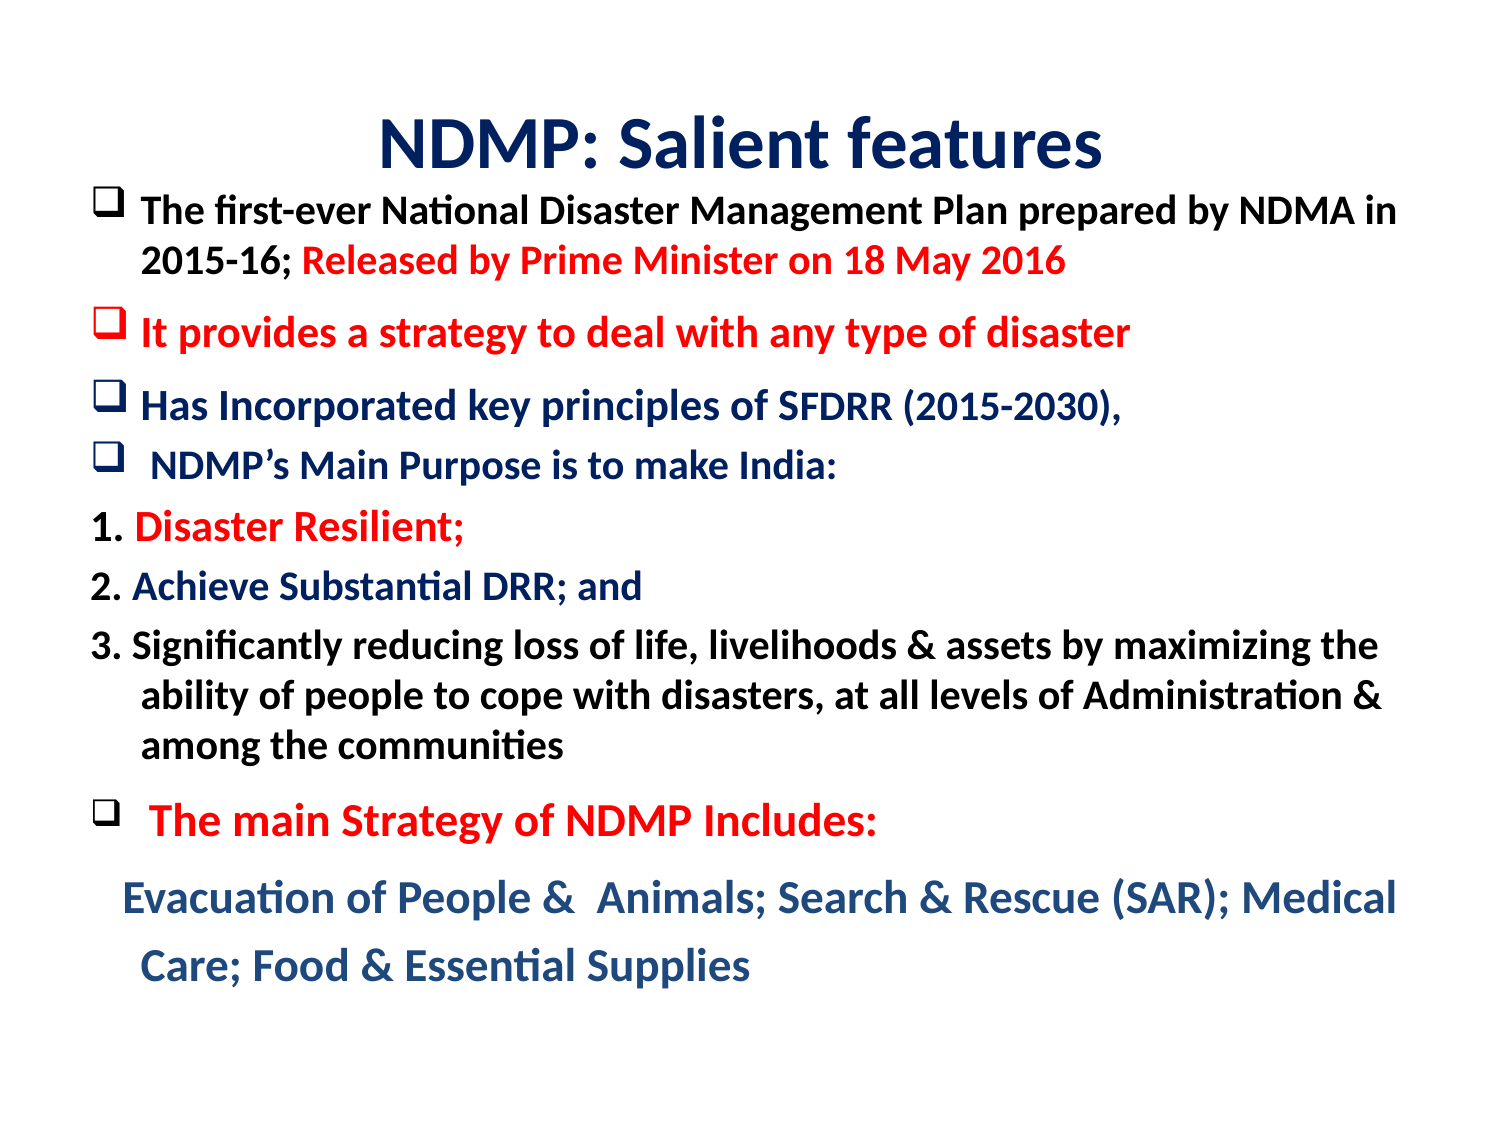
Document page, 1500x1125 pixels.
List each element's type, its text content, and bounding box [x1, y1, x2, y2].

list The first-ever National Disaster Management Plan prepared by NDMA in 2015-16; Released by Prime Minister on 18 May 2016 It provides a strategy to deal with any type of disaster Has Incorporated key principles of SFDRR (2015-2030), NDMP’s Main Purpose is to make India: 1. Disaster Resilient; 2. Achieve Substantial DRR; and 3. Significantly reducing loss of life, livelihoods & assets by maximizing the ability of people to cope with disasters, at all levels of Administration & among the communities The main Strategy of NDMP Includes: Evacuation of People & Animals; Search & Rescue (SAR); Medical Care; Food & Essential Supplies [75, 174, 1425, 1005]
title NDMP: Salient features [75, 45, 1425, 174]
